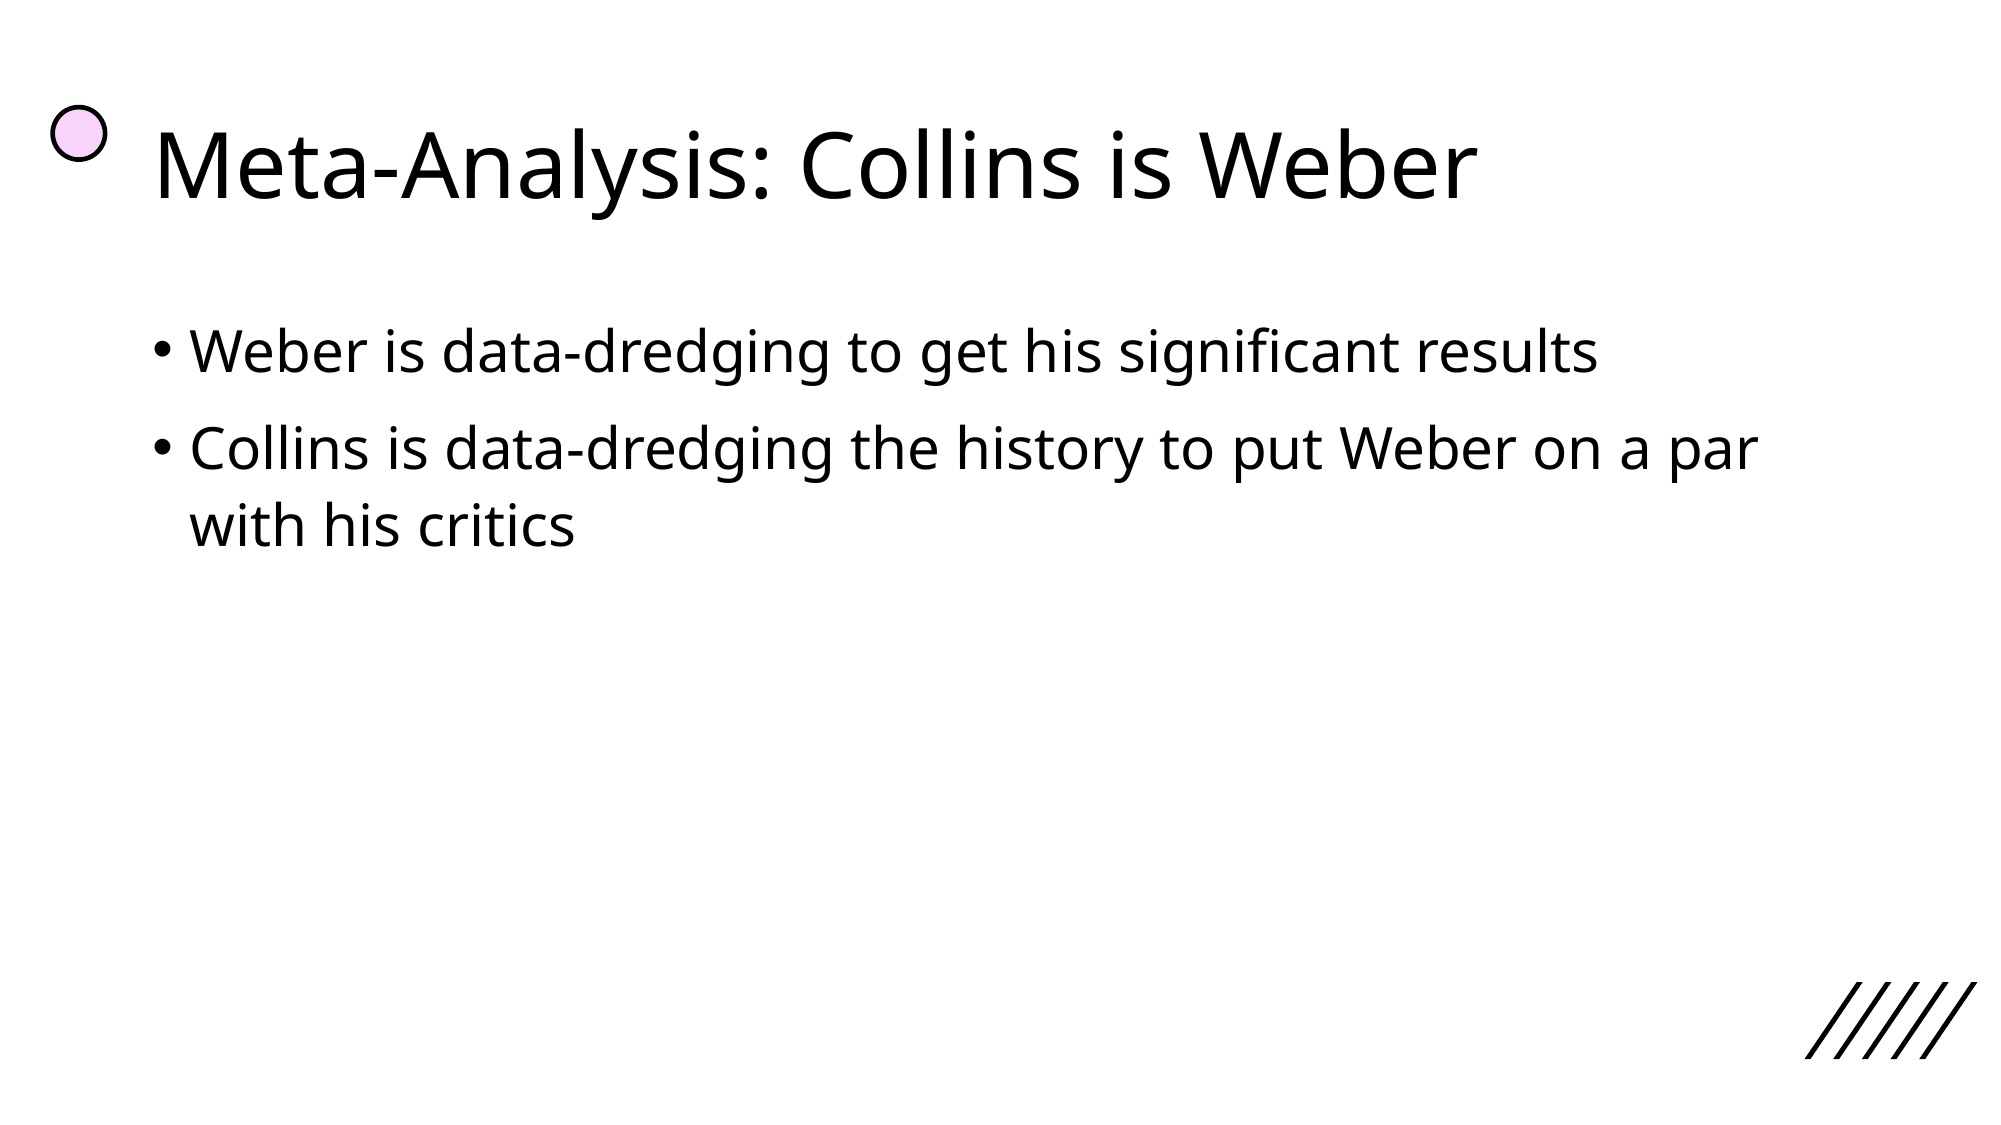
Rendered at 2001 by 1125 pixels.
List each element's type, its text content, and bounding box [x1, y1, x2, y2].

title Meta-Analysis: Collins is Weber [137, 59, 1863, 278]
list Weber is data-dredging to get his significant results Collins is data-dredging the history to put Weber on a par with his critics [137, 299, 1863, 1014]
